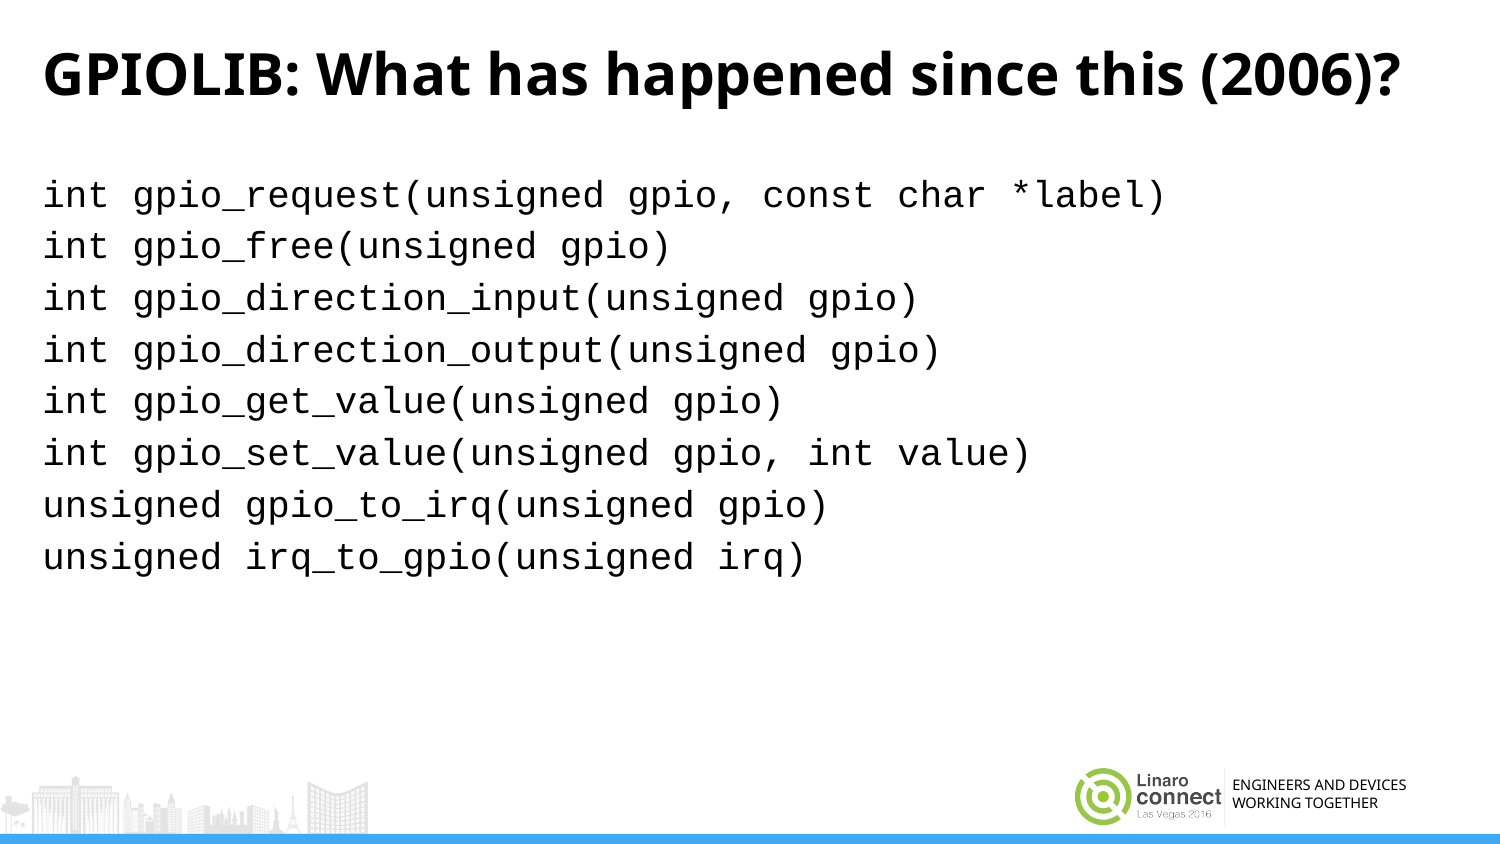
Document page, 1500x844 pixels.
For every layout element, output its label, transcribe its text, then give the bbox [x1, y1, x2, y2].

picture [1060, 789, 1236, 833]
title GPIOLIB: What has happened since this (2006)? [27, 26, 1455, 102]
list int gpio_request(unsigned gpio, const char *label) int gpio_free(unsigned gpio) int gpio_direction_input(unsigned gpio) int gpio_direction_output(unsigned gpio) int gpio_get_value(unsigned gpio) int gpio_set_value(unsigned gpio, int value) unsigned gpio_to_irq(unsigned gpio) unsigned irq_to_gpio(unsigned irq) [27, 102, 1455, 789]
